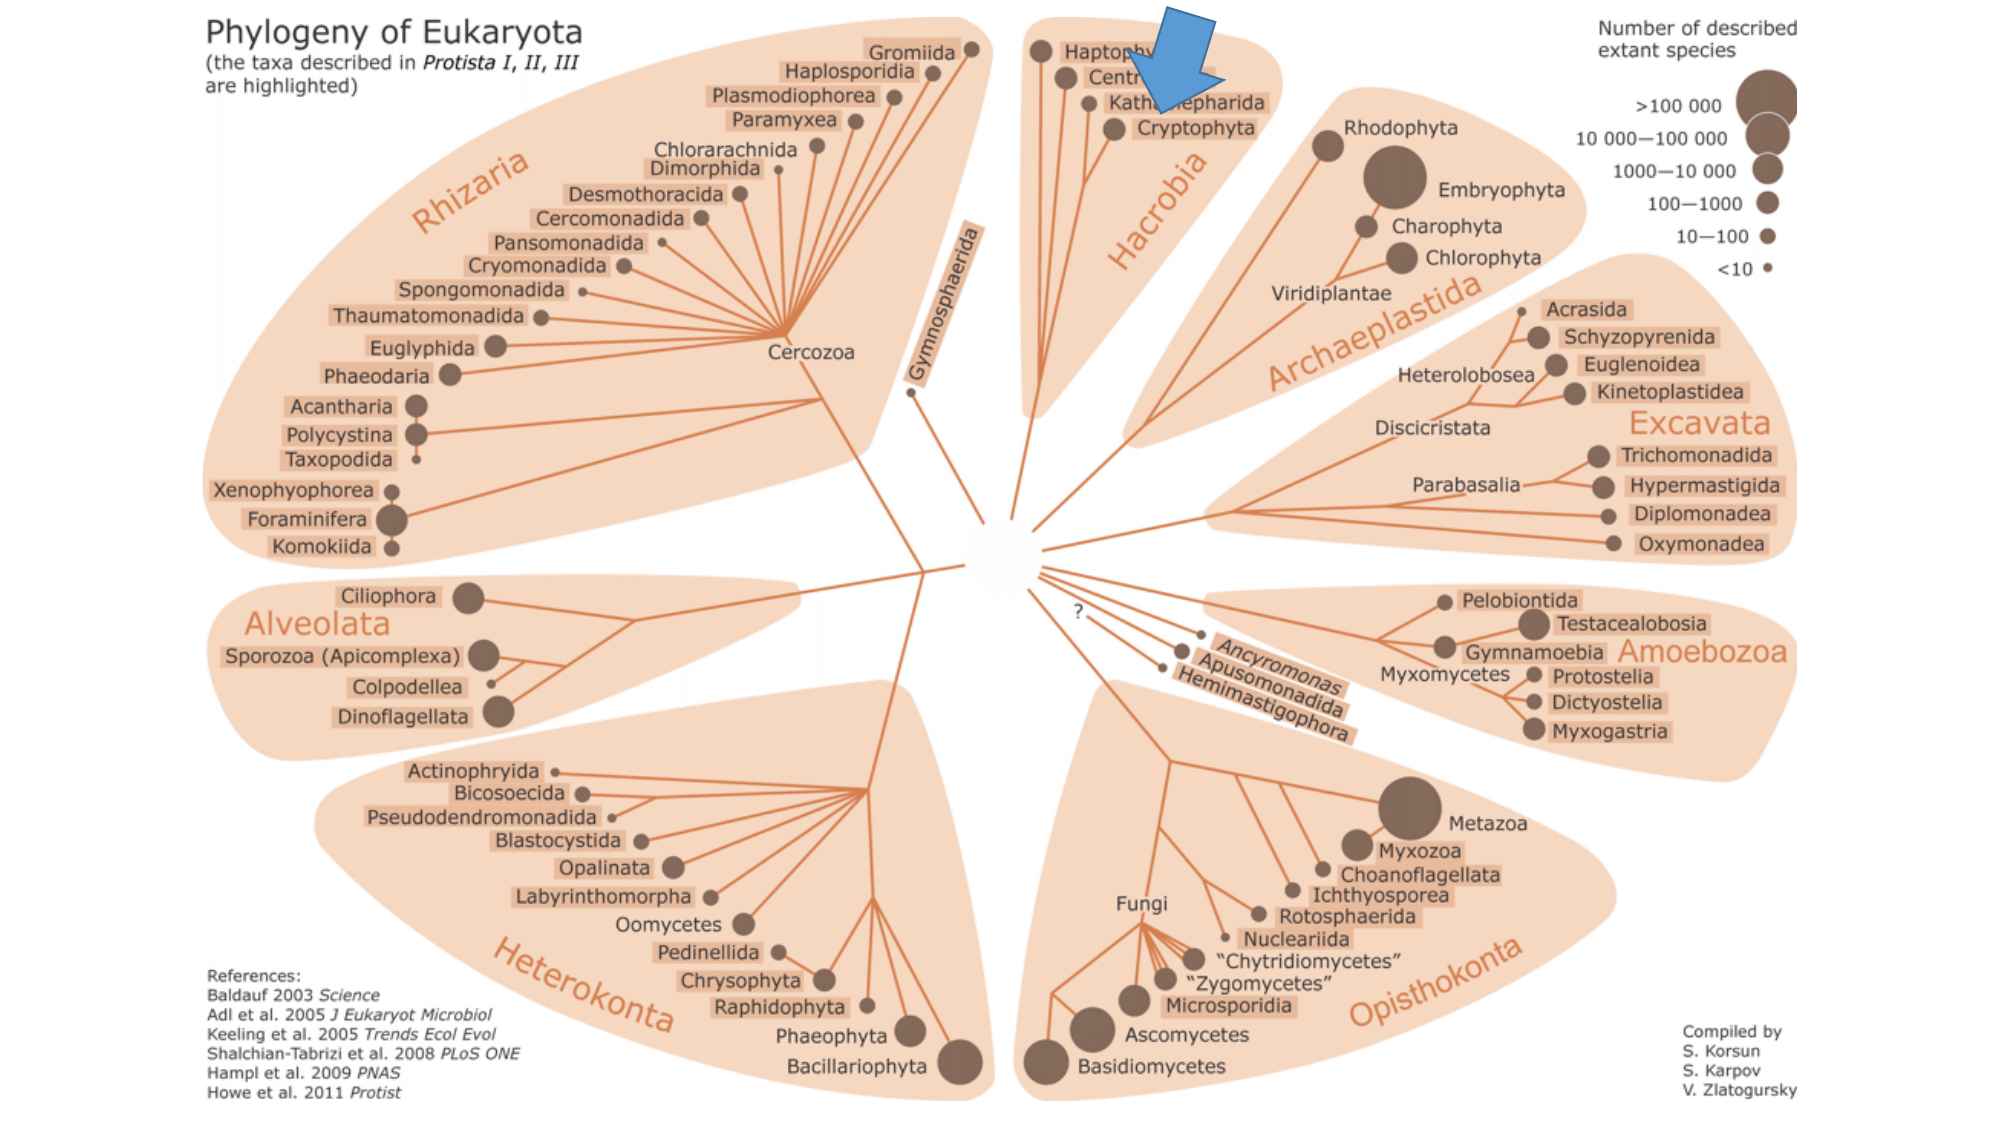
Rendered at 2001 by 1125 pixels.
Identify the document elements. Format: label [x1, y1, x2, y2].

picture [202, 17, 1797, 1101]
text_box [1163, 6, 1203, 17]
